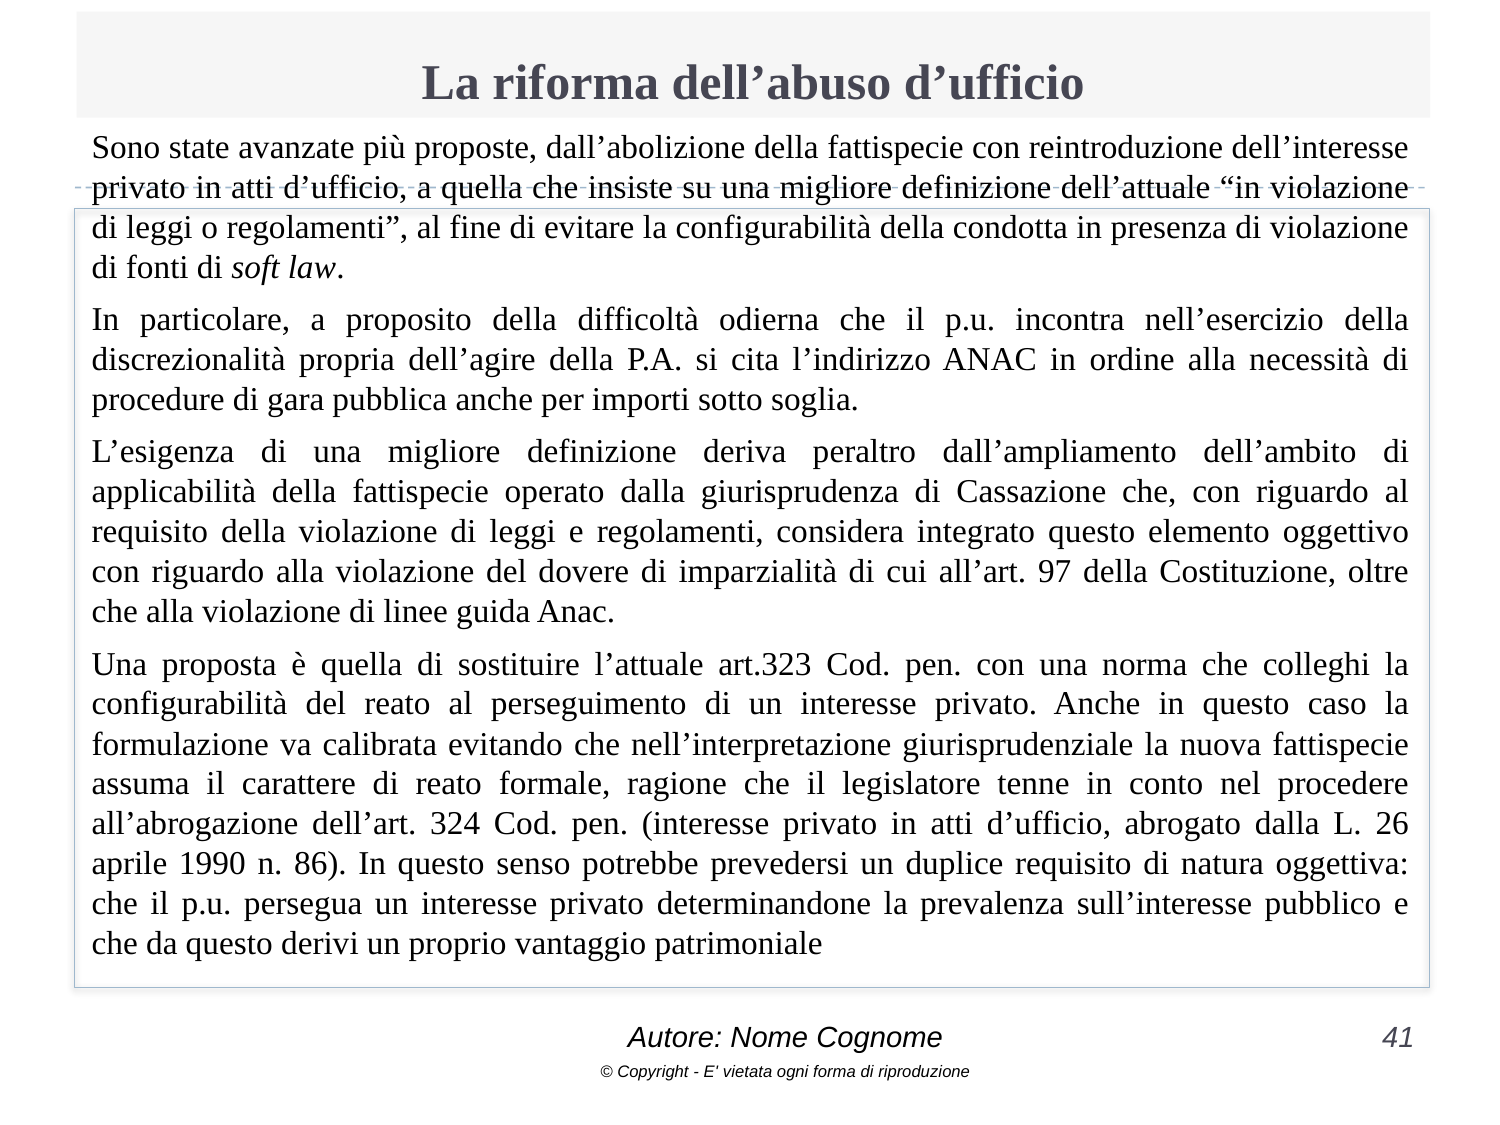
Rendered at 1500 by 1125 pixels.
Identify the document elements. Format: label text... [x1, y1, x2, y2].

list Sono state avanzate più proposte, dall’abolizione della fattispecie con reintroduzione dell’interesse privato in atti d’ufficio, a quella che insiste su una migliore definizione dell’attuale “in violazione di leggi o regolamenti”, al fine di evitare la configurabilità della condotta in presenza di violazione di fonti di soft law. In particolare, a proposito della difficoltà odierna che il p.u. incontra nell’esercizio della discrezionalità propria dell’agire della P.A. si cita l’indirizzo ANAC in ordine alla necessità di procedure di gara pubblica anche per importi sotto soglia. L’esigenza di una migliore definizione deriva peraltro dall’ampliamento dell’ambito di applicabilità della fattispecie operato dalla giurisprudenza di Cassazione che, con riguardo al requisito della violazione di leggi e regolamenti, considera integrato questo elemento oggettivo con riguardo alla violazione del dovere di imparzialità di cui all’art. 97 della Costituzione, oltre che alla violazione di linee guida Anac. Una proposta è quella di sostituire l’attuale art.323 Cod. pen. con una norma che colleghi la configurabilità del reato al perseguimento di un interesse privato. Anche in questo caso la formulazione va calibrata evitando che nell’interpretazione giurisprudenziale la nuova fattispecie assuma il carattere di reato formale, ragione che il legislatore tenne in conto nel procedere all’abrogazione dell’art. 324 Cod. pen. (interesse privato in atti d’ufficio, abrogato dalla L. 26 aprile 1990 n. 86). In questo senso potrebbe prevedersi un duplice requisito di natura oggettiva: che il p.u. persegua un interesse privato determinandone la prevalenza sull’interesse pubblico e che da questo derivi un proprio vantaggio patrimoniale [76, 118, 1427, 208]
list Sono state avanzate più proposte, dall’abolizione della fattispecie con reintroduzione dell’interesse privato in atti d’ufficio, a quella che insiste su una migliore definizione dell’attuale “in violazione di leggi o regolamenti”, al fine di evitare la configurabilità della condotta in presenza di violazione di fonti di soft law. In particolare, a proposito della difficoltà odierna che il p.u. incontra nell’esercizio della discrezionalità propria dell’agire della P.A. si cita l’indirizzo ANAC in ordine alla necessità di procedure di gara pubblica anche per importi sotto soglia. L’esigenza di una migliore definizione deriva peraltro dall’ampliamento dell’ambito di applicabilità della fattispecie operato dalla giurisprudenza di Cassazione che, con riguardo al requisito della violazione di leggi e regolamenti, considera integrato questo elemento oggettivo con riguardo alla violazione del dovere di imparzialità di cui all’art. 97 della Costituzione, oltre che alla violazione di linee guida Anac. Una proposta è quella di sostituire l’attuale art.323 Cod. pen. con una norma che colleghi la configurabilità del reato al perseguimento di un interesse privato. Anche in questo caso la formulazione va calibrata evitando che nell’interpretazione giurisprudenziale la nuova fattispecie assuma il carattere di reato formale, ragione che il legislatore tenne in conto nel procedere all’abrogazione dell’art. 324 Cod. pen. (interesse privato in atti d’ufficio, abrogato dalla L. 26 aprile 1990 n. 86). In questo senso potrebbe prevedersi un duplice requisito di natura oggettiva: che il p.u. persegua un interesse privato determinandone la prevalenza sull’interesse pubblico e che da questo derivi un proprio vantaggio patrimoniale [76, 313, 1427, 996]
title La riforma dell’abuso d’ufficio [76, 11, 1431, 118]
text_box [76, 208, 1427, 313]
